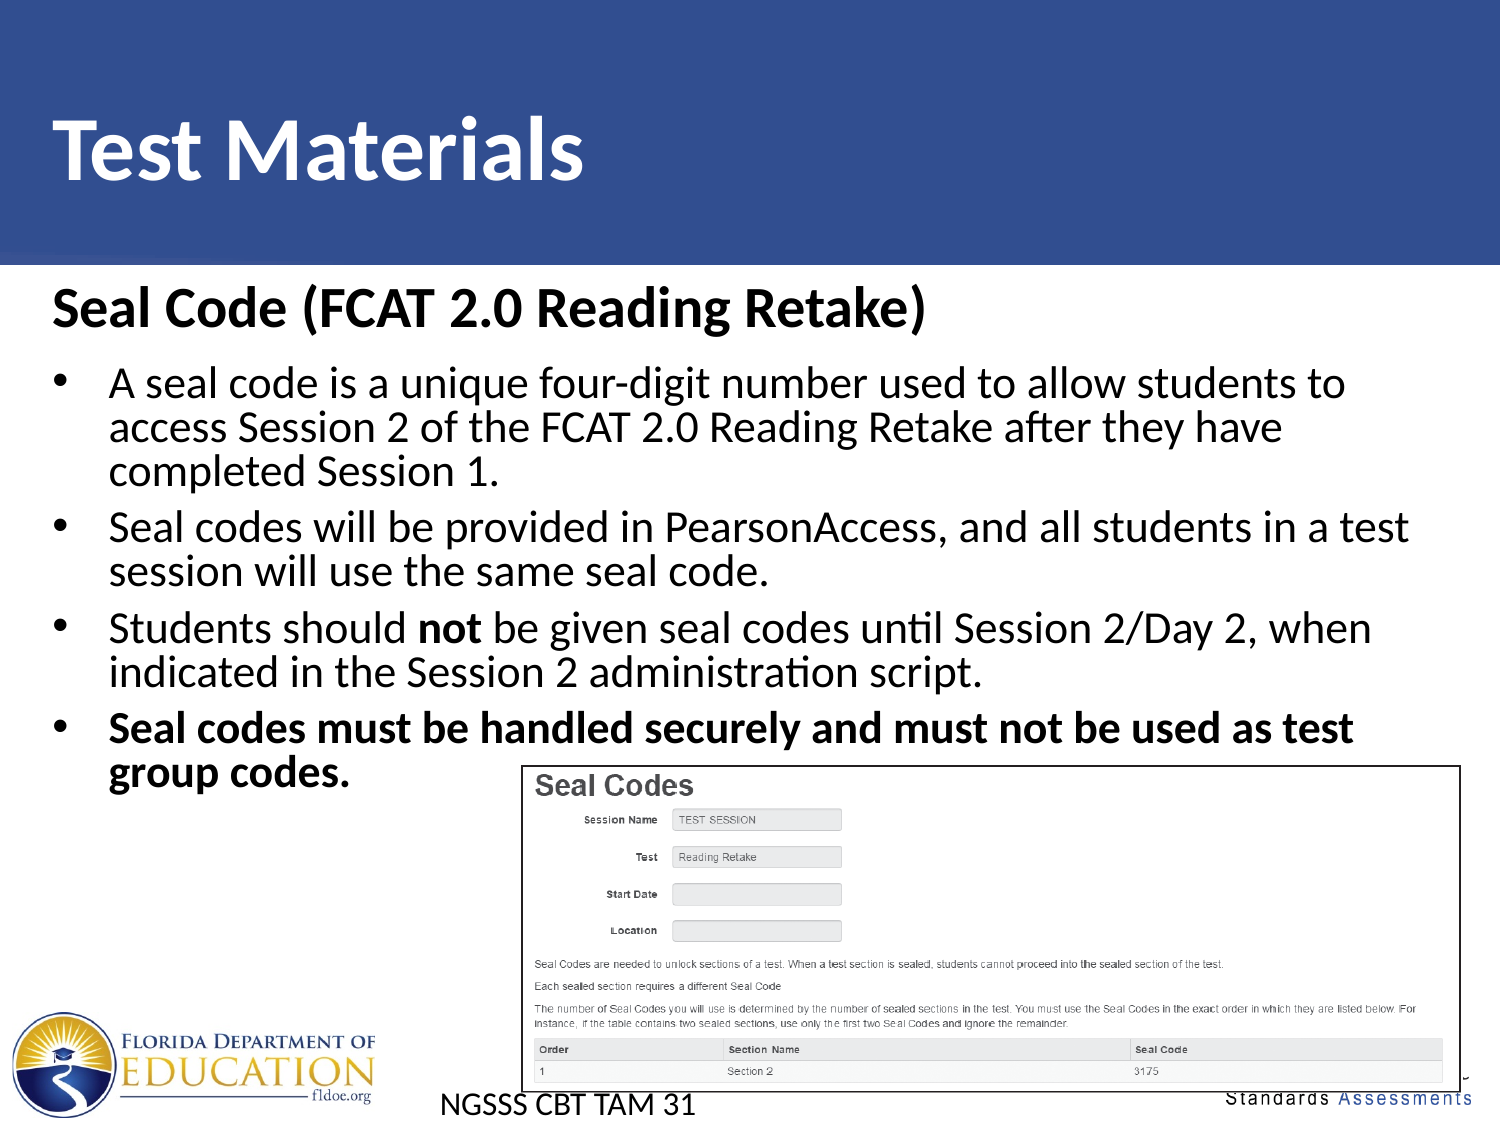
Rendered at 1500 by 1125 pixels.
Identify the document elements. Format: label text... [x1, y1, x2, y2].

picture [519, 762, 1471, 1105]
list Seal Code (FCAT 2.0 Reading Retake) A seal code is a unique four-digit number used to allow students to access Session 2 of the FCAT 2.0 Reading Retake after they have completed Session 1. Seal codes will be provided in PearsonAccess, and all students in a test session will use the same seal code. Students should not be given seal codes until Session 2/Day 2, when indicated in the Session 2 administration script. Seal codes must be handled securely and must not be used as test group codes. [37, 275, 1463, 950]
picture [0, 0, 1500, 265]
title Test Materials [37, 24, 1463, 263]
picture [12, 1012, 375, 1118]
text_box NGSSS CBT TAM 31 [425, 1074, 1150, 1125]
